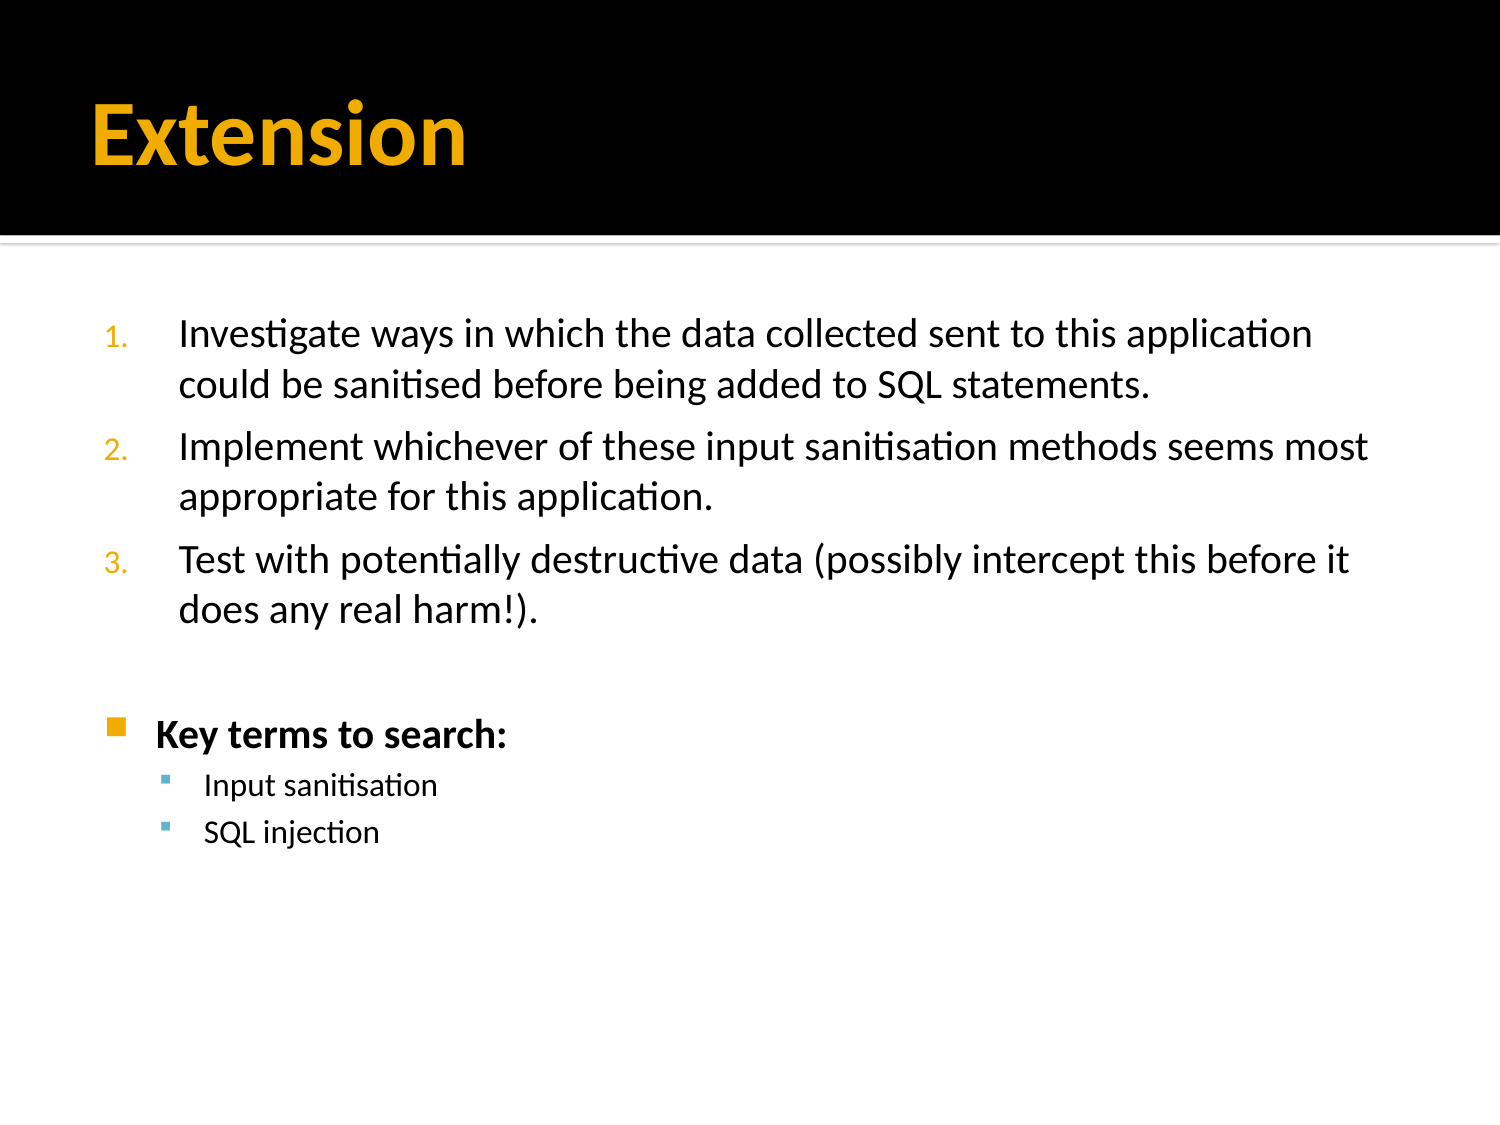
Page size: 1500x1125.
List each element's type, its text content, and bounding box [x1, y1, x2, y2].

list Investigate ways in which the data collected sent to this application could be sanitised before being added to SQL statements. Implement whichever of these input sanitisation methods seems most appropriate for this application. Test with potentially destructive data (possibly intercept this before it does any real harm!). Key terms to search: Input sanitisation SQL injection [75, 291, 1425, 1050]
title Extension [75, 25, 1425, 231]
